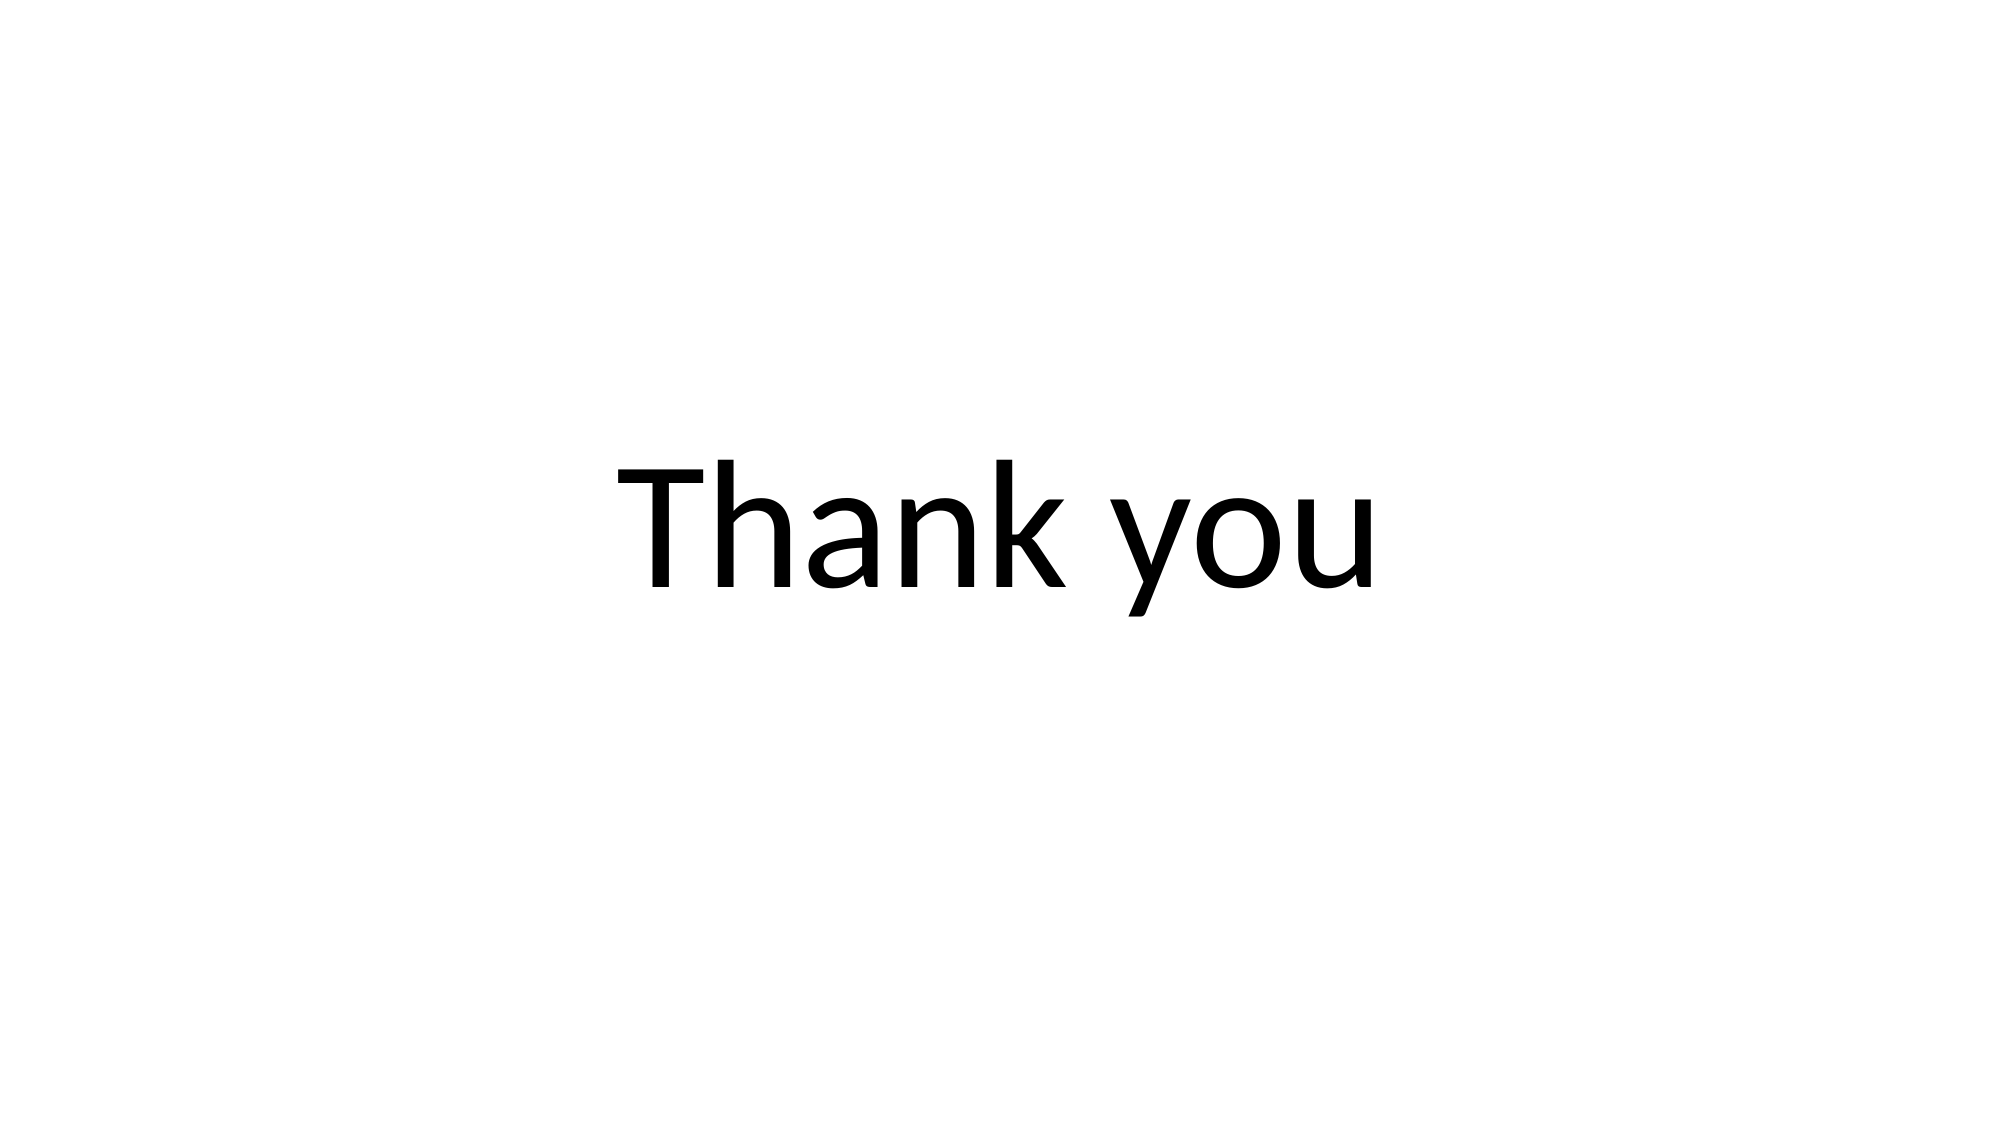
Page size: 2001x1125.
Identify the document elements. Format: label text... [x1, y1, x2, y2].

list Thank you [134, 421, 1866, 704]
